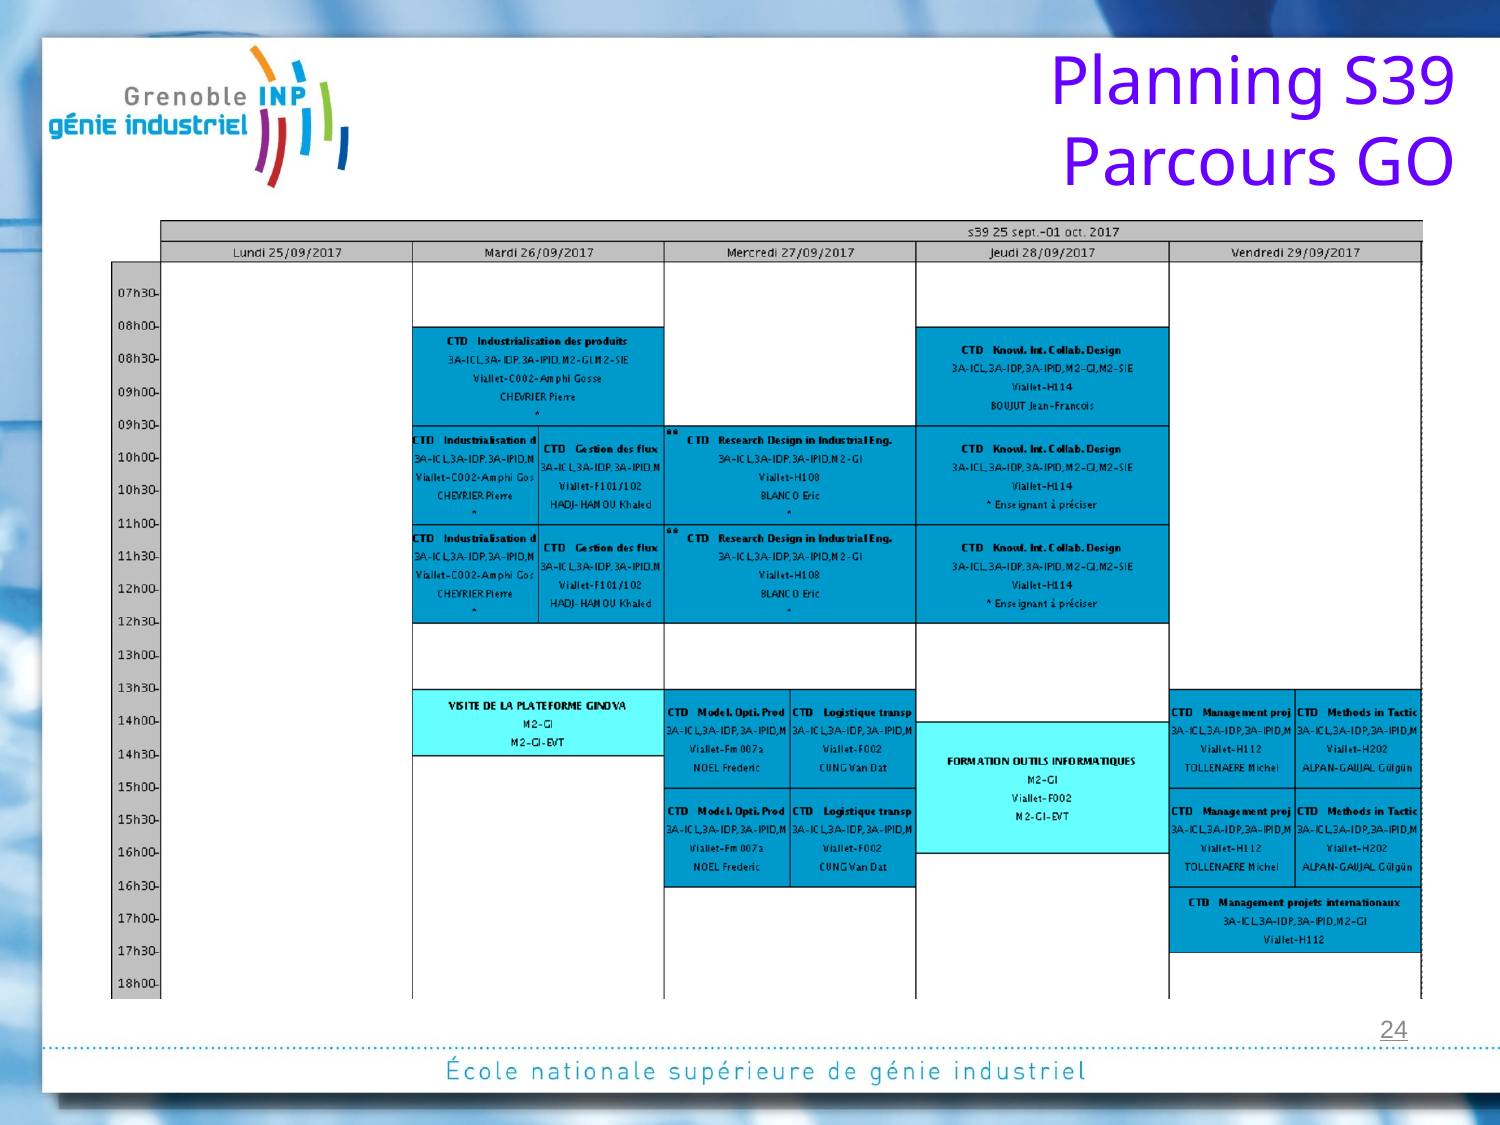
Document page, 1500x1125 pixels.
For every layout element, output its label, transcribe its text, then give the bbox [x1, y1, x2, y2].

picture [0, 0, 1500, 1125]
title Planning S39 Parcours GO [454, 24, 1473, 212]
slide_number 24 [1073, 1006, 1424, 1059]
